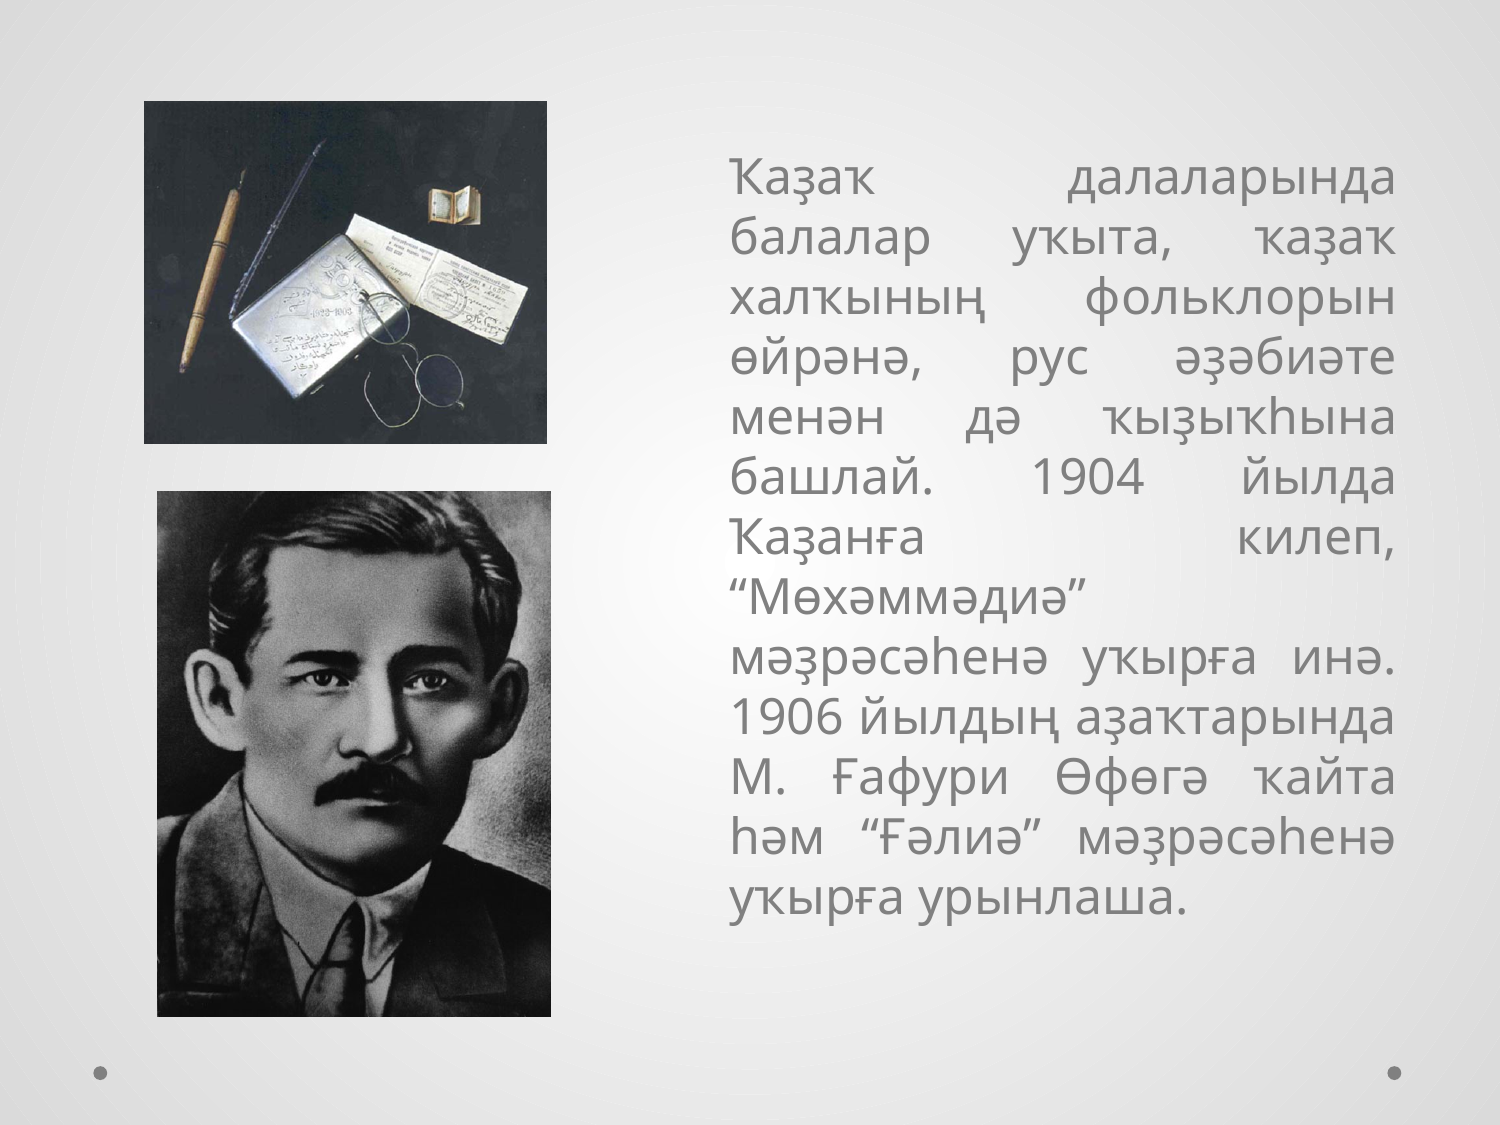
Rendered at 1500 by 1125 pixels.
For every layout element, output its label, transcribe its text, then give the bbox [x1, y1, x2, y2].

picture [144, 101, 547, 445]
list Ҡаҙаҡ далаларында балалар уҡыта, ҡаҙаҡ халҡының фольклорын өйрәнә, рус әҙәбиәте менән дә ҡыҙыҡһына башлай. 1904 йылда Ҡаҙанға килеп, “Мөхәммәдиә” мәҙрәсәһенә уҡырға инә. 1906 йылдың аҙаҡтарында М. Ғафури Өфөгә ҡайта һәм “Ғәлиә” мәҙрәсәһенә уҡырға урынлаша. [714, 137, 1413, 1012]
picture [156, 491, 552, 1017]
